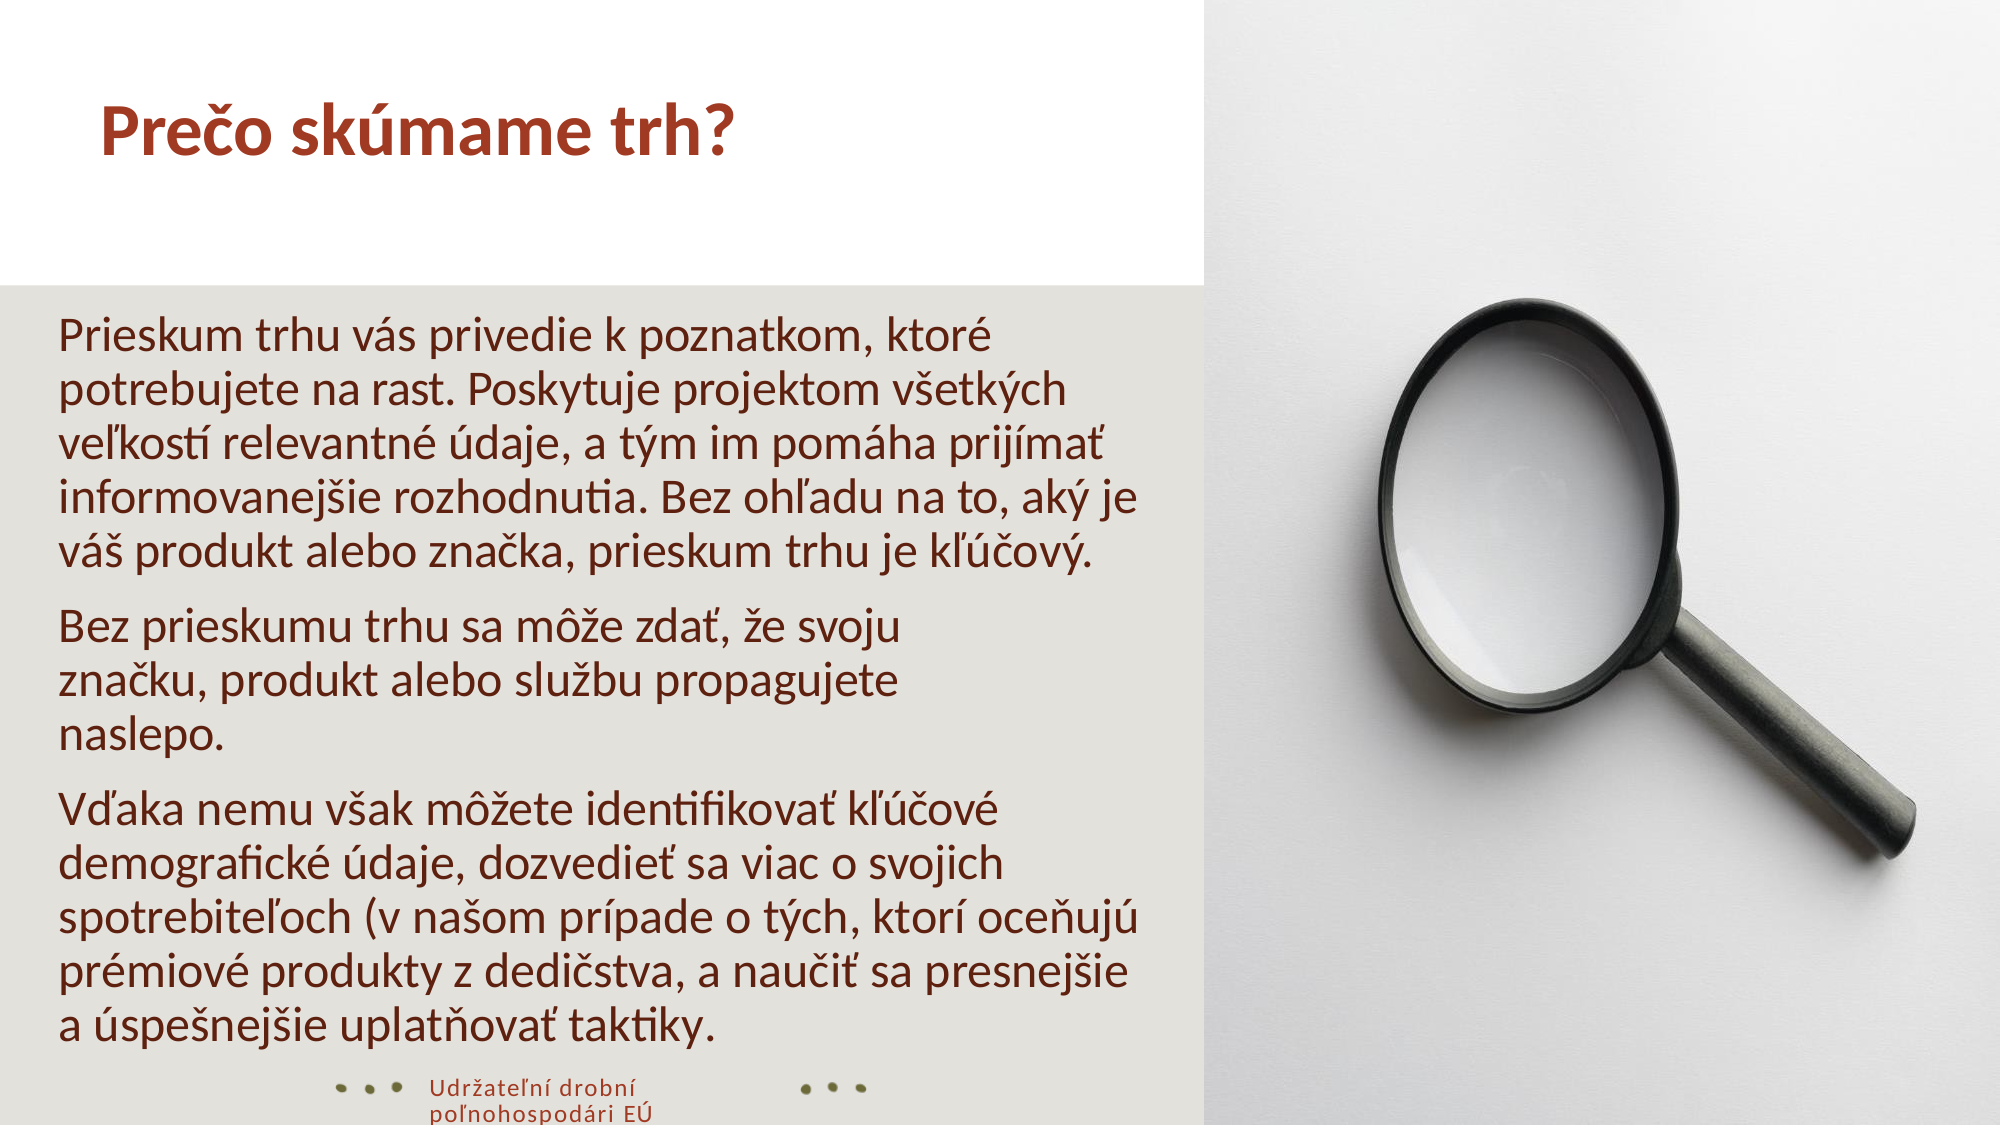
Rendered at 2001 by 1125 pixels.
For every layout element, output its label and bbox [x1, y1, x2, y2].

text_box [0, 0, 2000, 1125]
